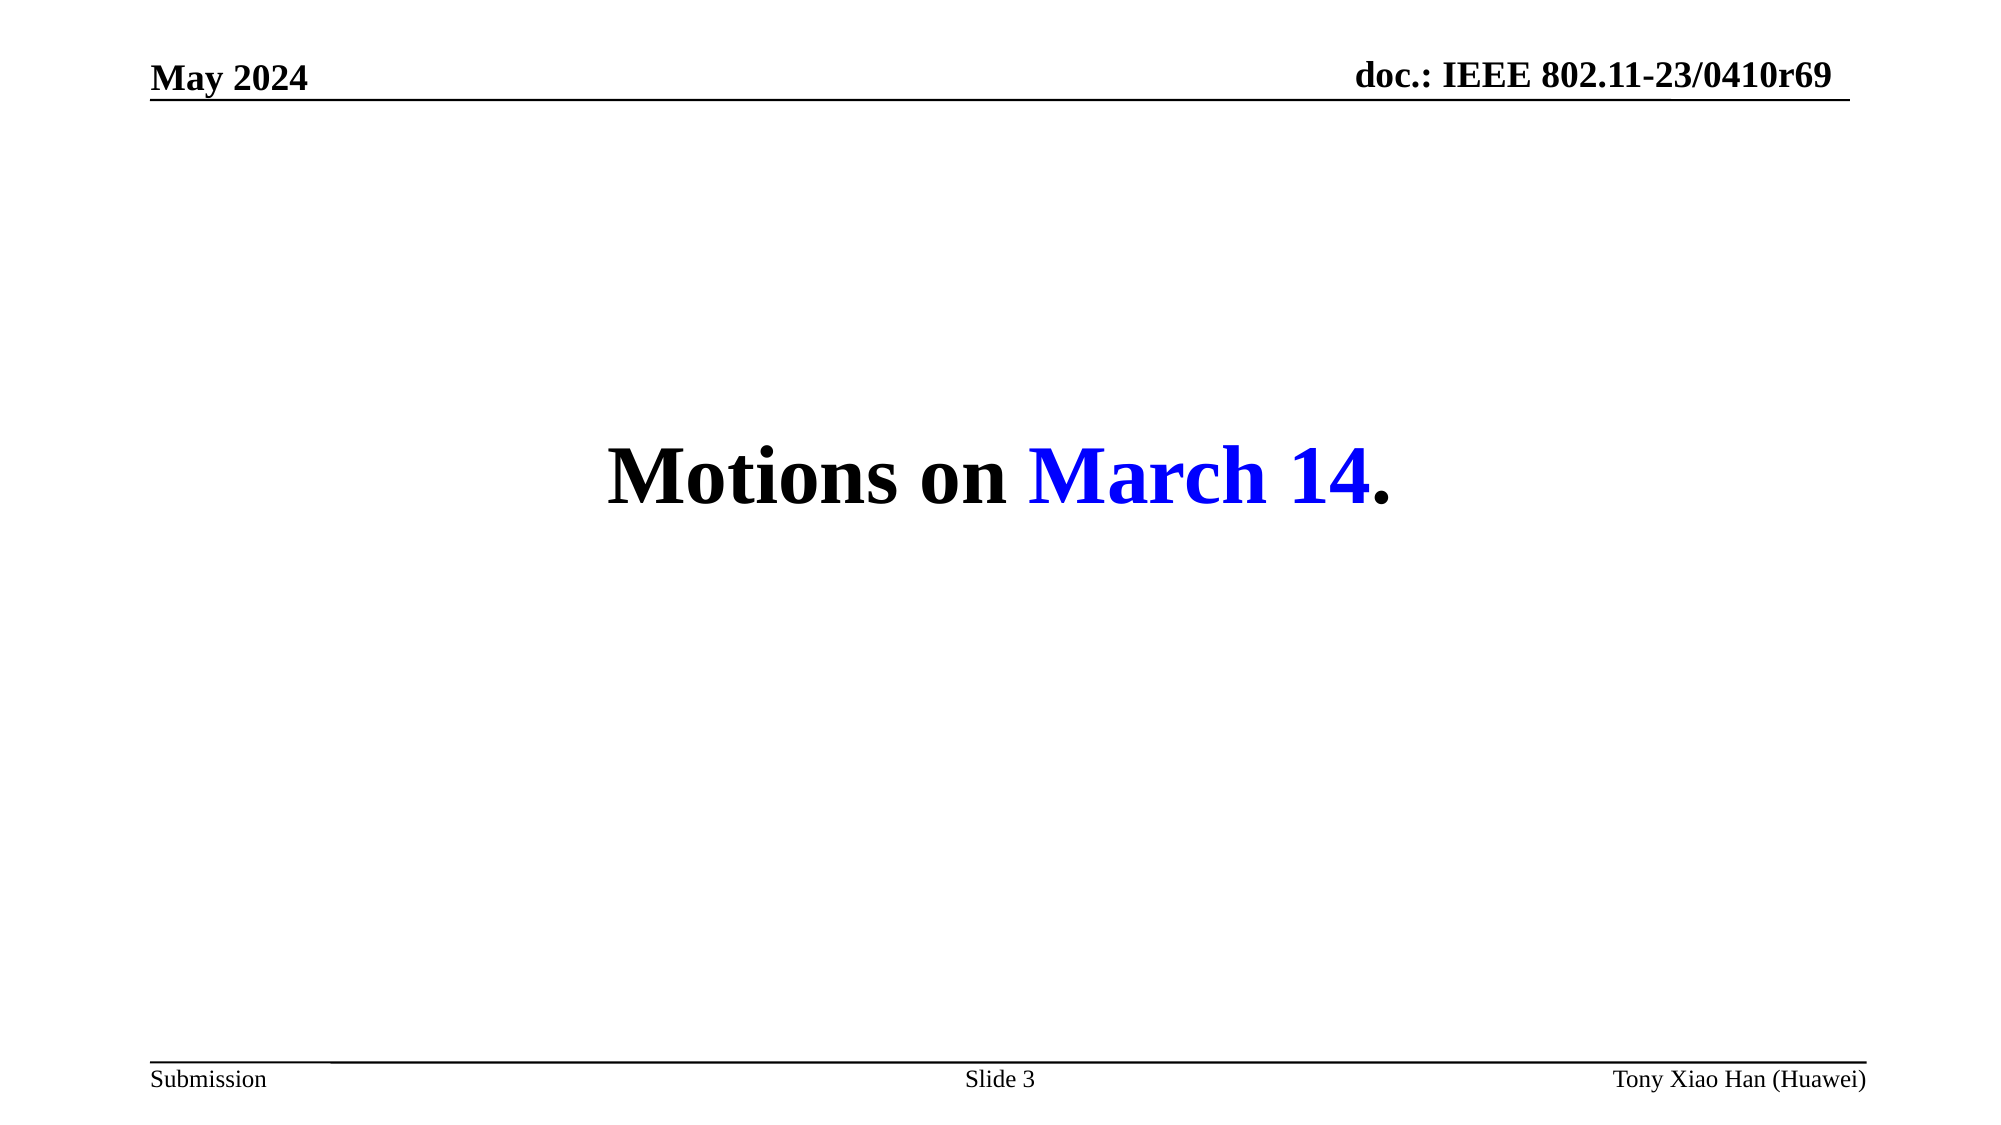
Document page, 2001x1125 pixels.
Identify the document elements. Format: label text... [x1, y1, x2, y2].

text_box Motions on March 14. [362, 412, 1638, 950]
